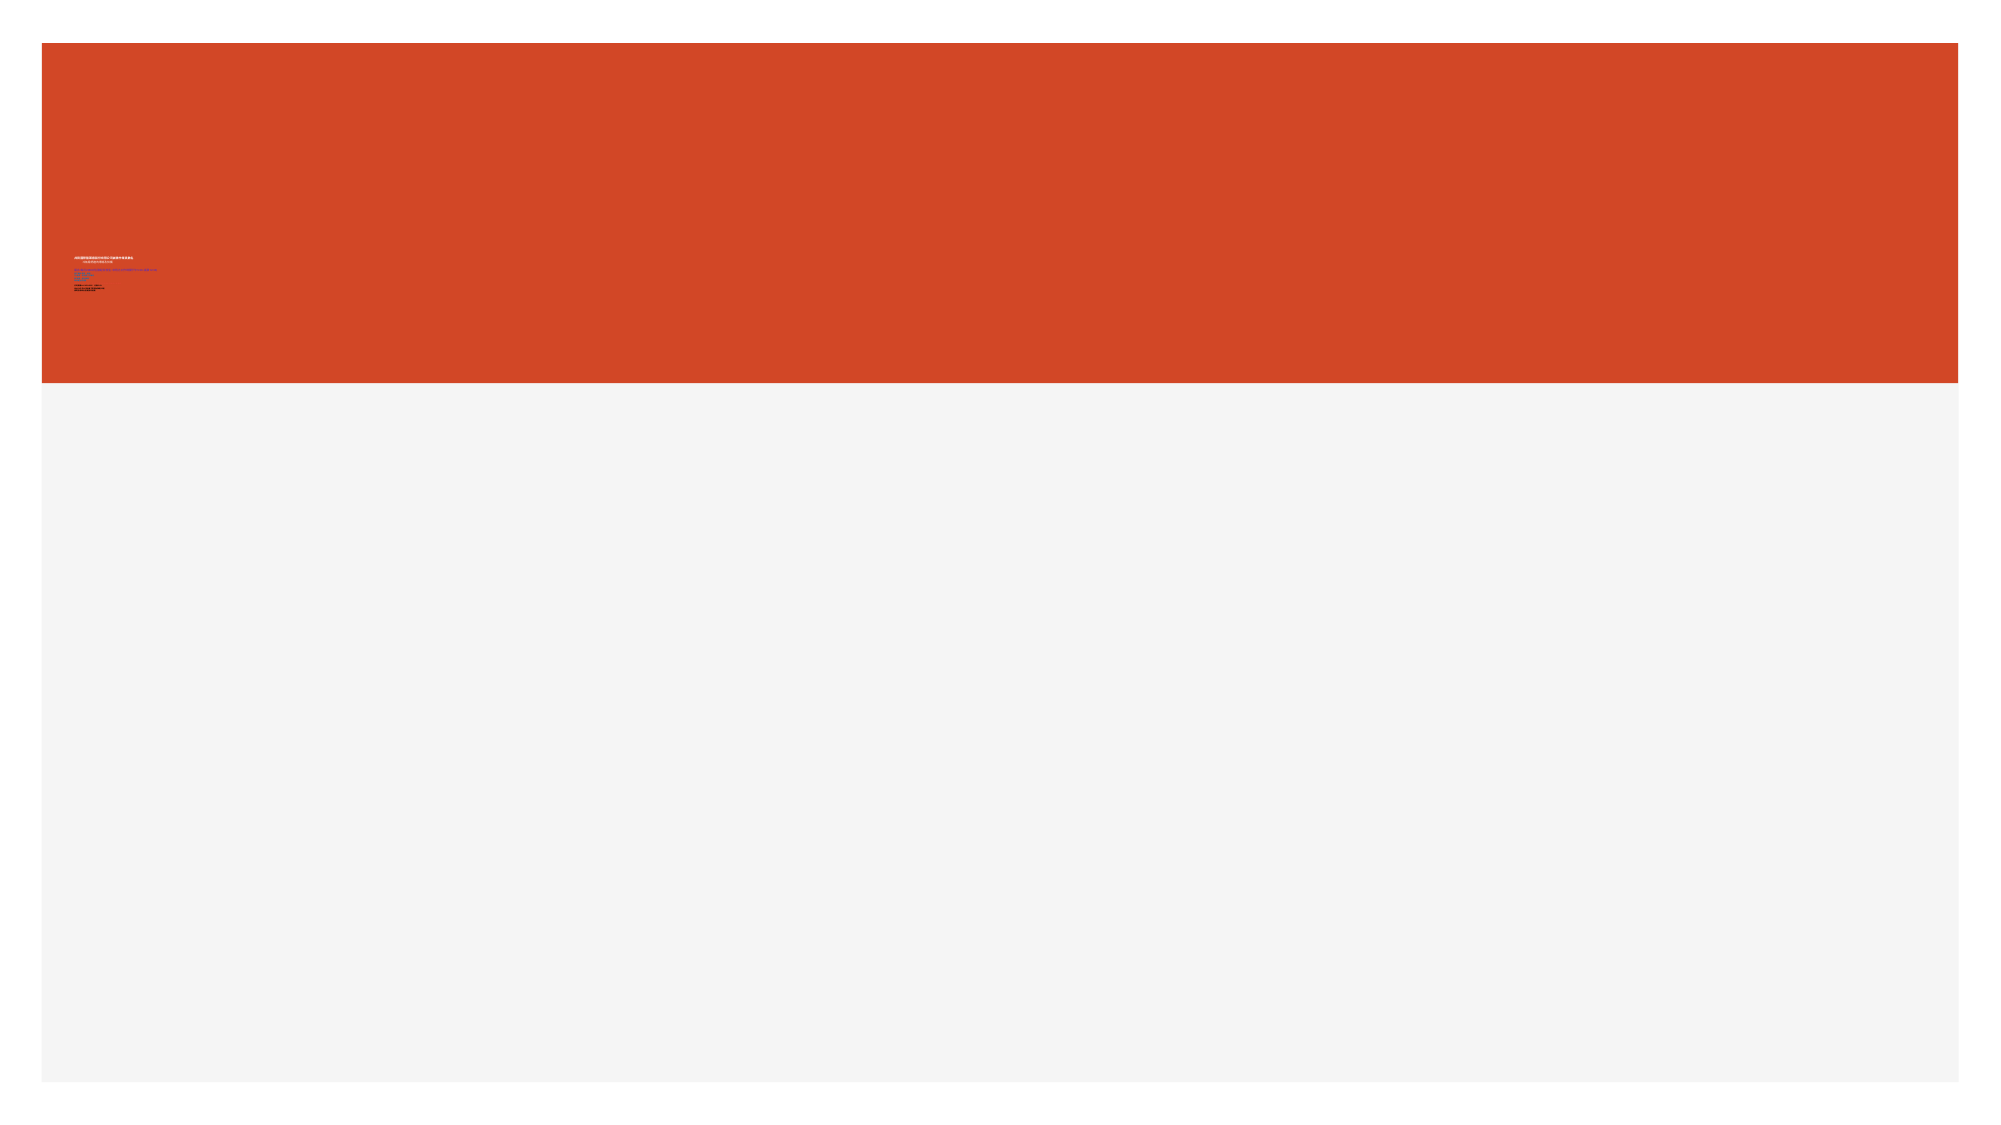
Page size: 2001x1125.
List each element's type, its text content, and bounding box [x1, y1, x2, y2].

title 井田國際醫藥廠股份有限公司誠徵作業員數名 冷氣房舒適的環境及供餐 薪水:每月23800元(歡迎日校生~中班之工作時間下午5:30~凌晨12:30) 員工福利:勞保、健保 交 通 類：提供員工停車位 娛 樂 類：國內旅遊 每月慶生會活動 歡迎家住大甲、苑裡、清水及外埔者或住附近可就近上班者佳 公司總機:04~26814585 分機:3131 地址:台中市大甲幼獅工業區幼獅路32號 請電洽或親洽:管理部柯經理 [59, 212, 1883, 311]
